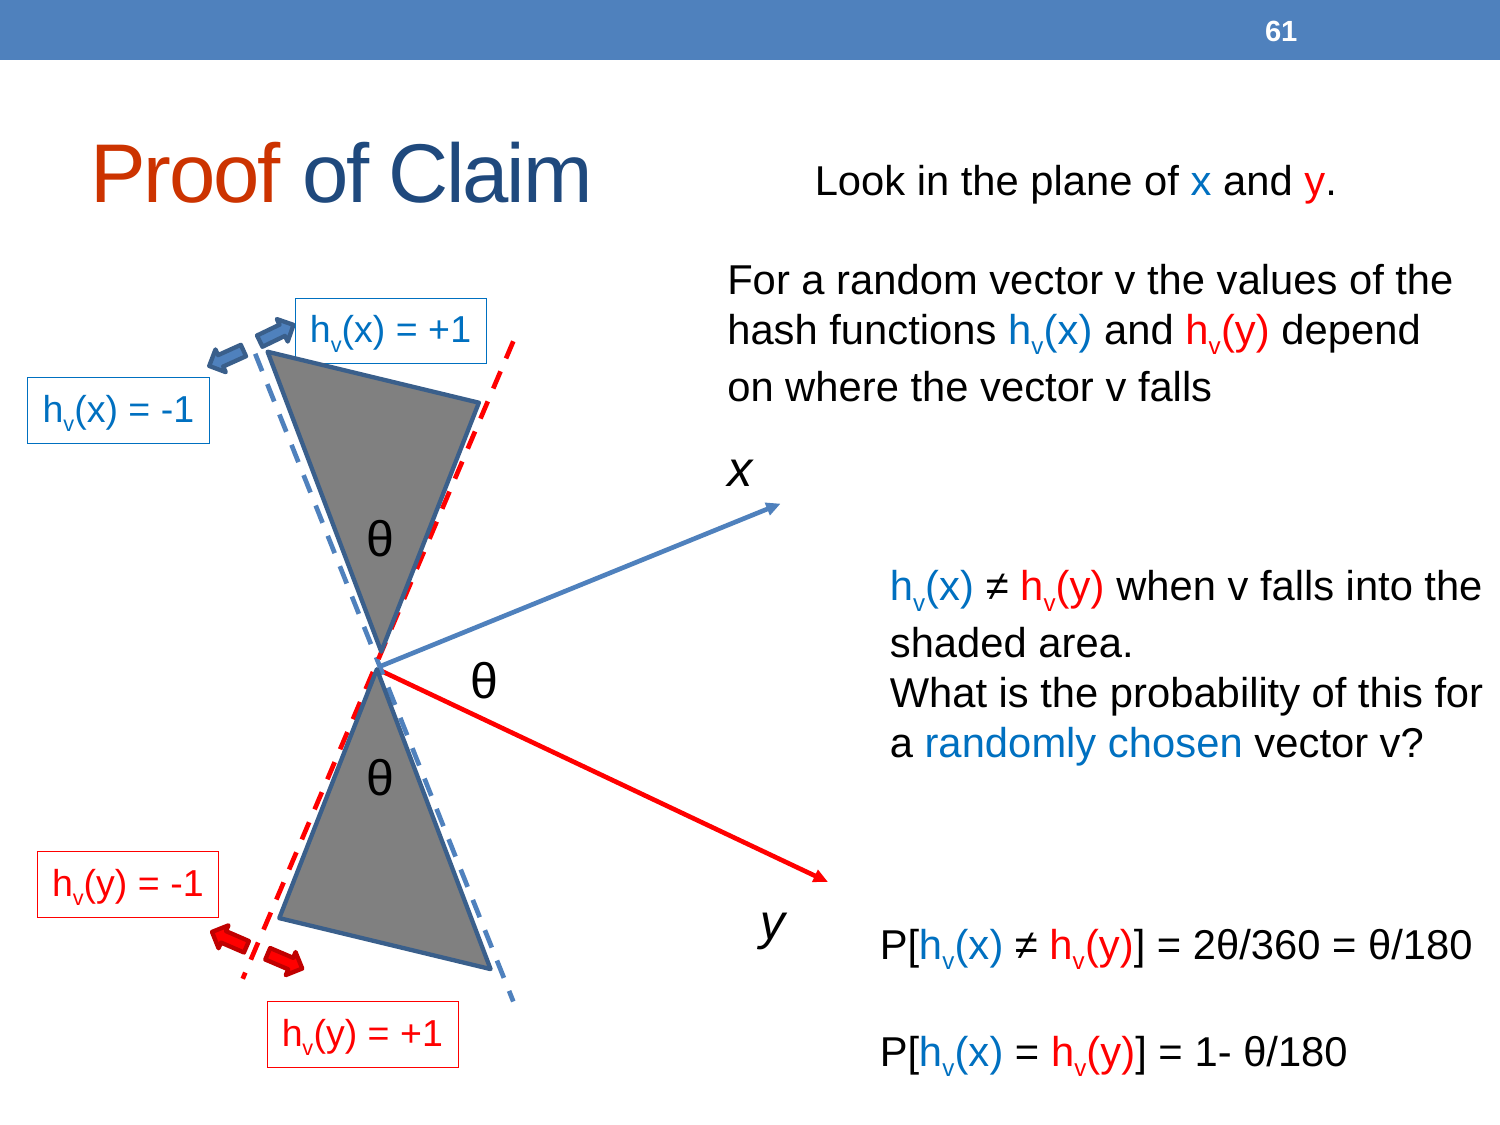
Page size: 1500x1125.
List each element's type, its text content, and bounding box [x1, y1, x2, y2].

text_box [254, 987, 514, 1002]
text_box [524, 502, 781, 609]
text_box Look in the plane of x and y. [800, 145, 1456, 211]
text_box [524, 738, 828, 883]
text_box P[hv(x) ≠ hv(y)] = 2θ/360 = θ/180 P[hv(x) = hv(y)] = 1- θ/180 [864, 910, 1490, 1089]
text_box hv(y) = +1 [267, 1011, 459, 1068]
text_box hv(x) = -1 [27, 377, 210, 444]
title Proof of Claim [75, 87, 1425, 250]
text_box For a random vector v the values of the hash functions hv(x) and hv(y) depend on where the vector v falls [712, 245, 1491, 417]
text_box [254, 317, 295, 338]
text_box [242, 341, 514, 980]
text_box y [745, 881, 800, 957]
slide_number 61 [1250, 3, 1425, 57]
text_box hv(x) = +1 [295, 298, 487, 338]
text_box [207, 342, 240, 375]
text_box hv(y) = -1 [37, 851, 219, 918]
text_box x [712, 428, 768, 504]
text_box hv(x) ≠ hv(y) when v falls into the shaded area. What is the probability of this for a randomly chosen vector v? [875, 551, 1500, 774]
text_box [210, 923, 239, 953]
